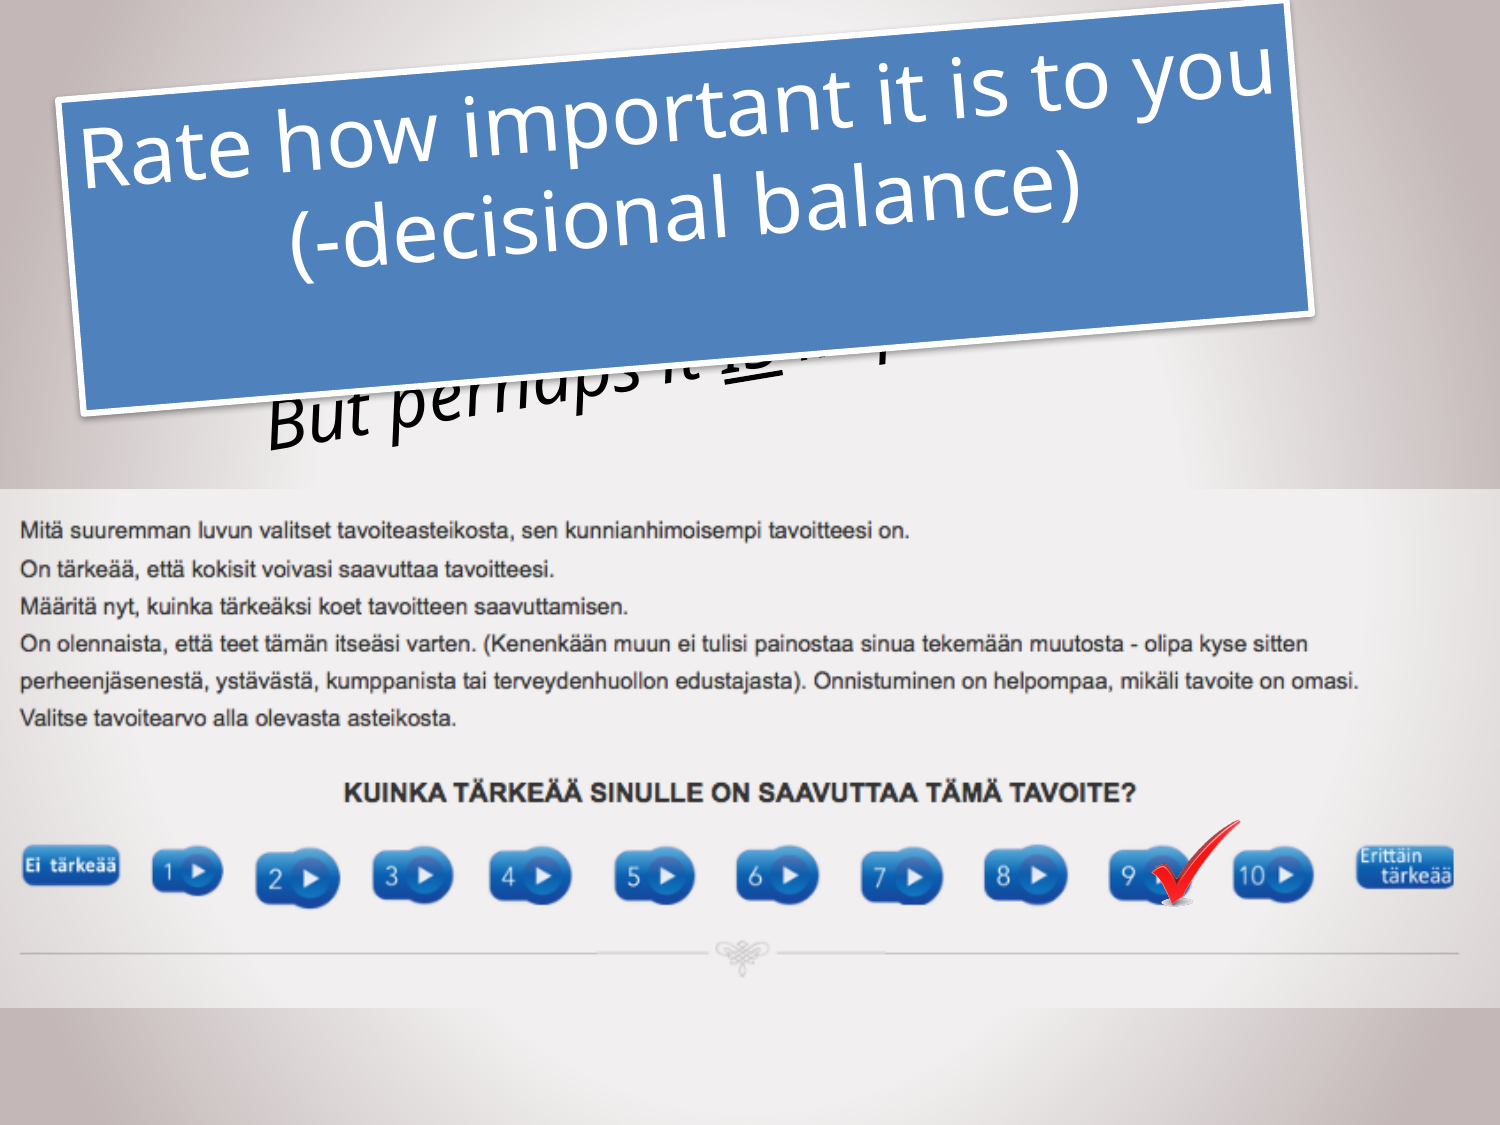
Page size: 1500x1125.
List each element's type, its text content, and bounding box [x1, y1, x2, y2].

text_box Rate how important it is to you (-decisional balance) [55, 0, 1316, 417]
text_box But perhaps it IS important...... [246, 351, 990, 475]
picture [0, 0, 1500, 1125]
